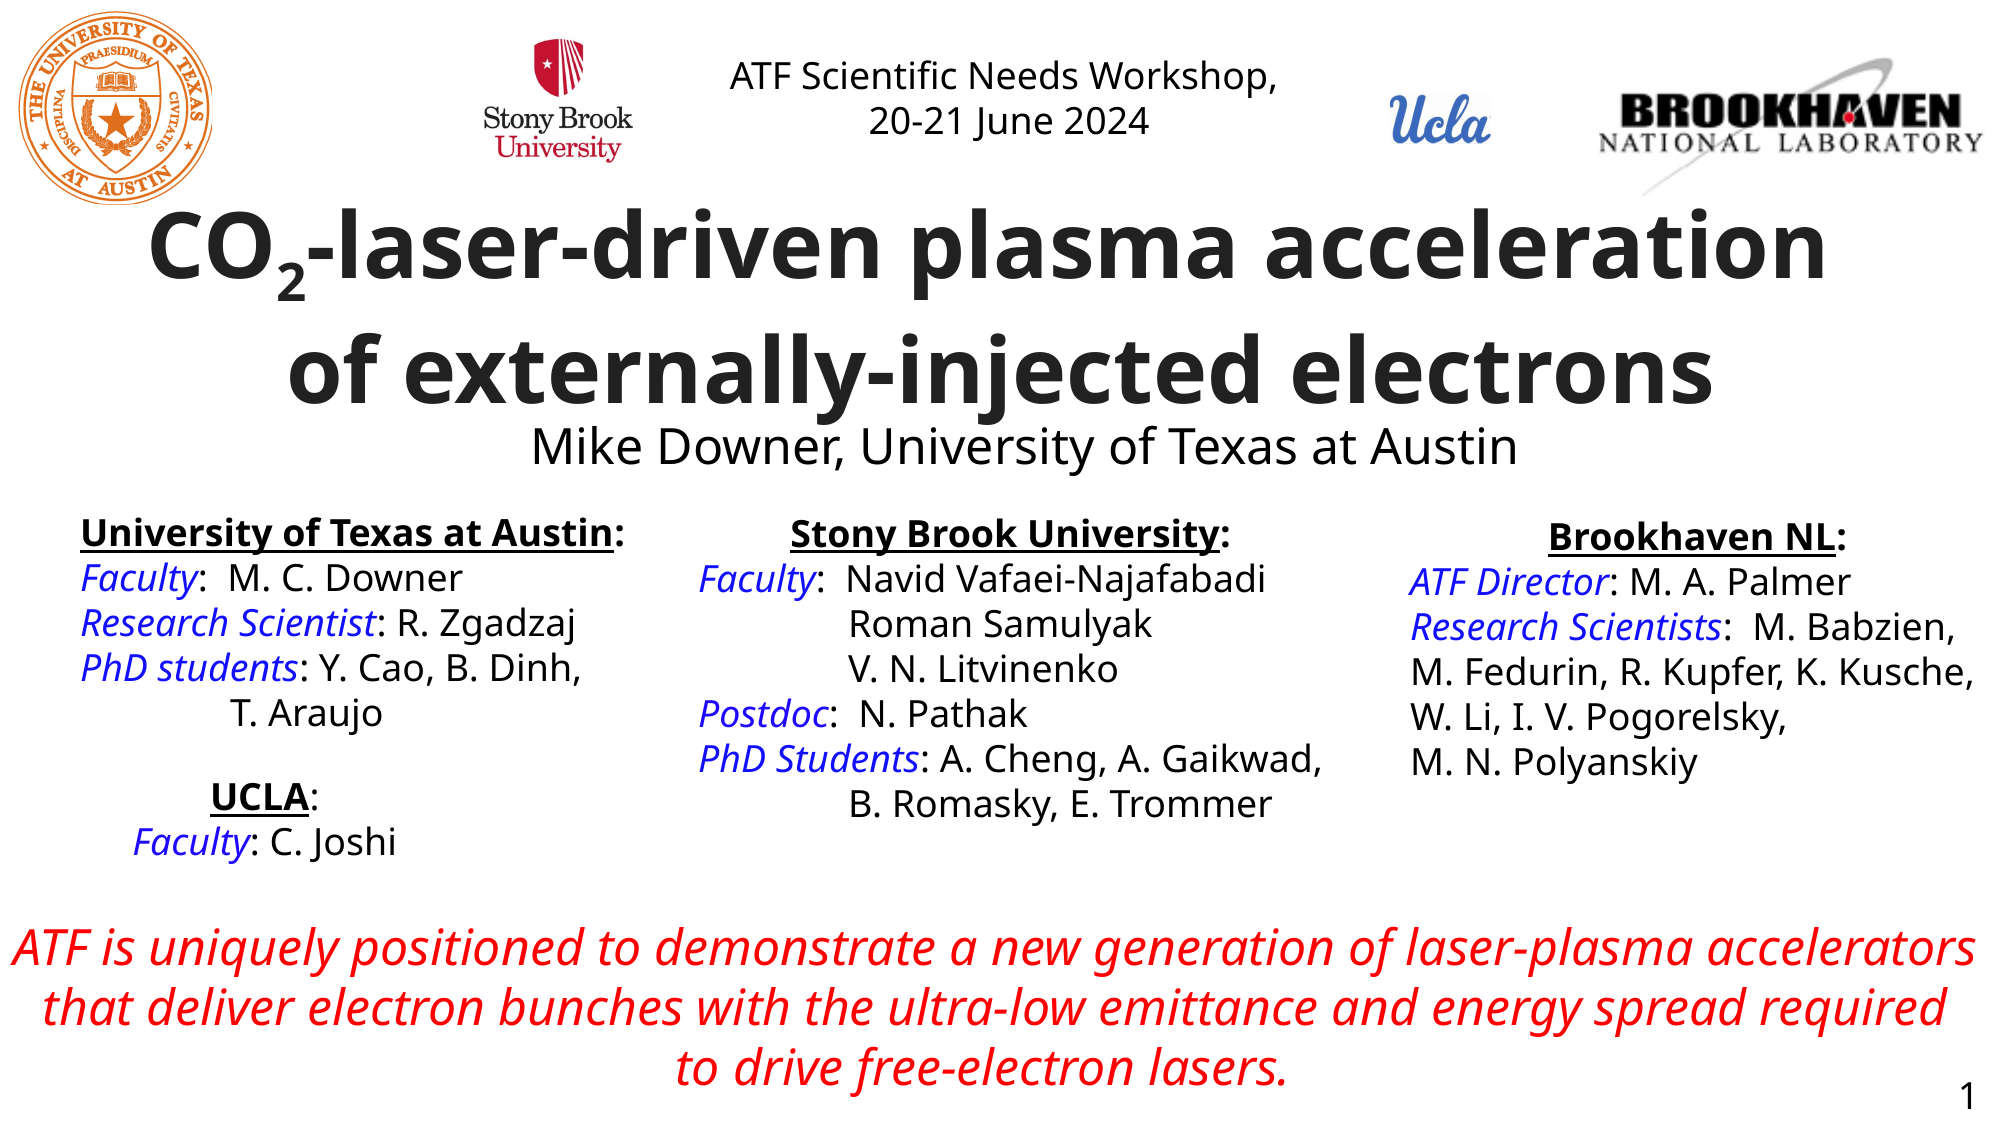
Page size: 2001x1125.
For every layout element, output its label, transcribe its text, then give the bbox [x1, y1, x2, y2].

text_box CO2-laser-driven plasma acceleration of externally-injected electrons [131, 179, 1871, 430]
text_box 1 [1943, 1064, 1995, 1125]
picture [1390, 94, 1492, 145]
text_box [14, 10, 213, 206]
text_box Mike Downer, University of Texas at Austin [515, 406, 1535, 482]
text_box ATF is uniquely positioned to demonstrate a new generation of laser-plasma accelerators that deliver electron bunches with the ultra-low emittance and energy spread required to drive free-electron lasers. [0, 908, 2000, 1103]
text_box Brookhaven NL: ATF Director: M. A. Palmer Research Scientists: M. Babzien, M. Fedurin, R. Kupfer, K. Kusche, W. Li, I. V. Pogorelsky, M. N. Polyanskiy [1395, 505, 2000, 791]
text_box UCLA: Faculty: C. Joshi [117, 765, 412, 871]
text_box ATF Scientific Needs Workshop, 20-21 June 2024 [715, 44, 1304, 149]
picture [1598, 56, 1985, 206]
text_box University of Texas at Austin: Faculty: M. C. Downer Research Scientist: R. Zgadzaj PhD students: Y. Cao, B. Dinh, T. Araujo [65, 502, 640, 742]
picture [474, 21, 640, 187]
text_box Stony Brook University: Faculty: Navid Vafaei-Najafabadi Roman Samulyak V. N. Litvinenko Postdoc: N. Pathak PhD Students: A. Cheng, A. Gaikwad, B. Romasky, E. Trommer [683, 502, 1338, 832]
